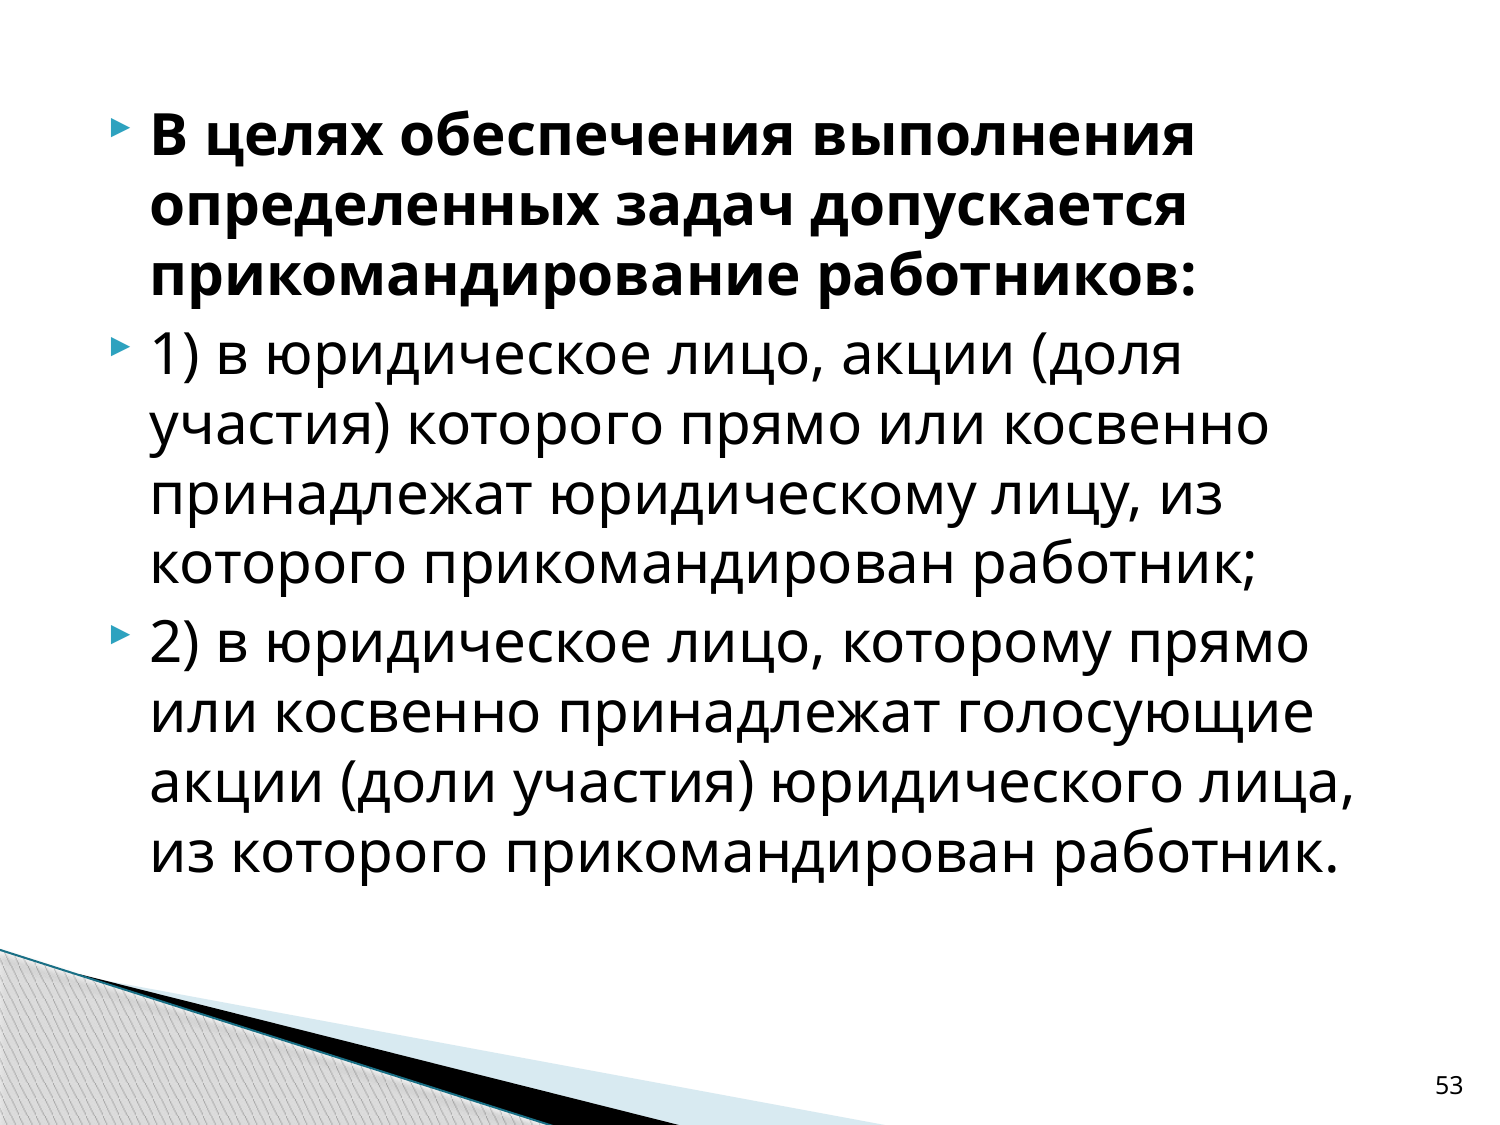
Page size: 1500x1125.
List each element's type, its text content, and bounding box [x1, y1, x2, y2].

slide_number 53 [1418, 1051, 1479, 1112]
list В целях обеспечения выполнения определенных задач допускается прикомандирование работников: 1) в юридическое лицо, акции (доля участия) которого прямо или косвенно принадлежат юридическому лицу, из которого прикомандирован работник; 2) в юридическое лицо, которому прямо или косвенно принадлежат голосующие акции (доли участия) юридического лица, из которого прикомандирован работник. [75, 90, 1425, 963]
